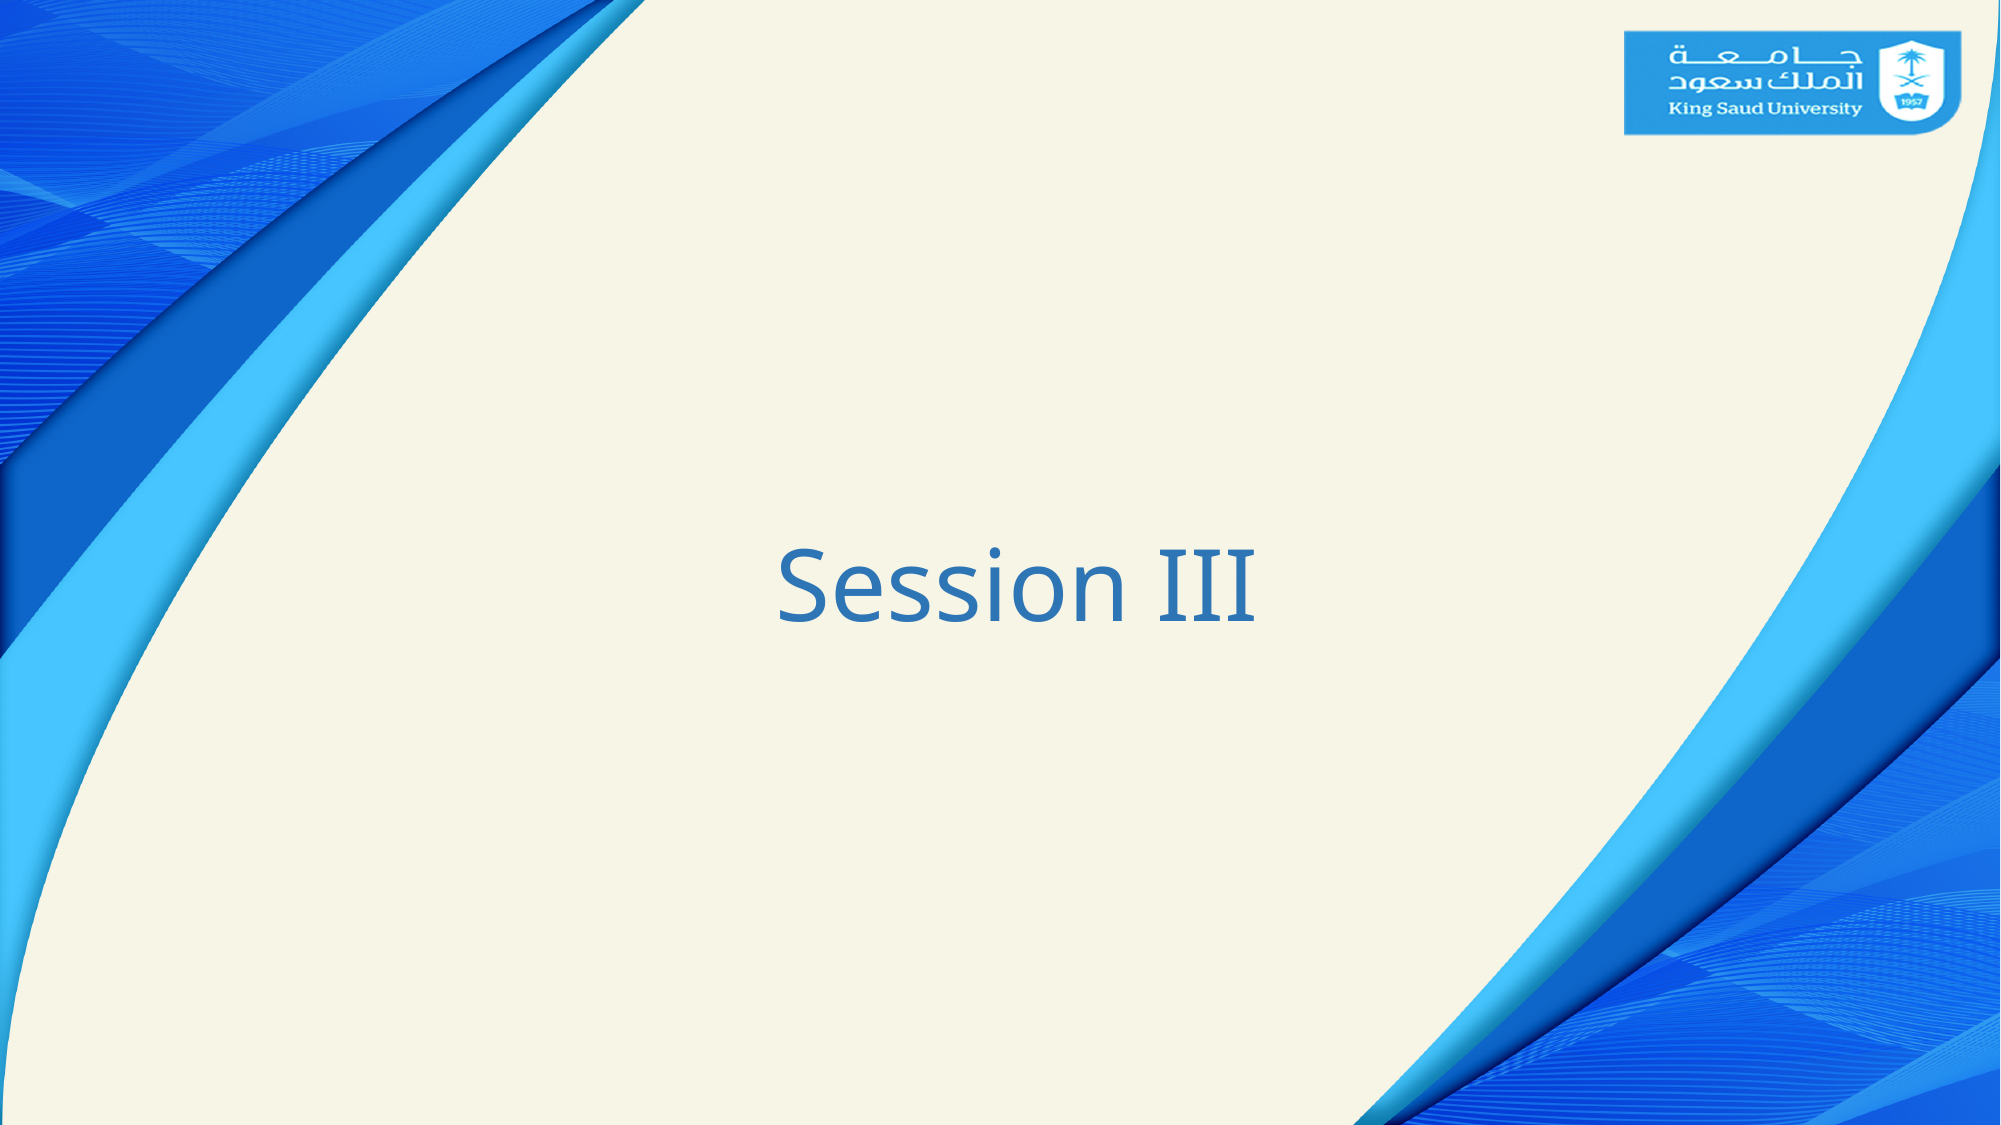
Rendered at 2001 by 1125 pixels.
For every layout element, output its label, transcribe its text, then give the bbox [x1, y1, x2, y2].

title Session III [250, 487, 1751, 651]
picture [0, 0, 2001, 1125]
